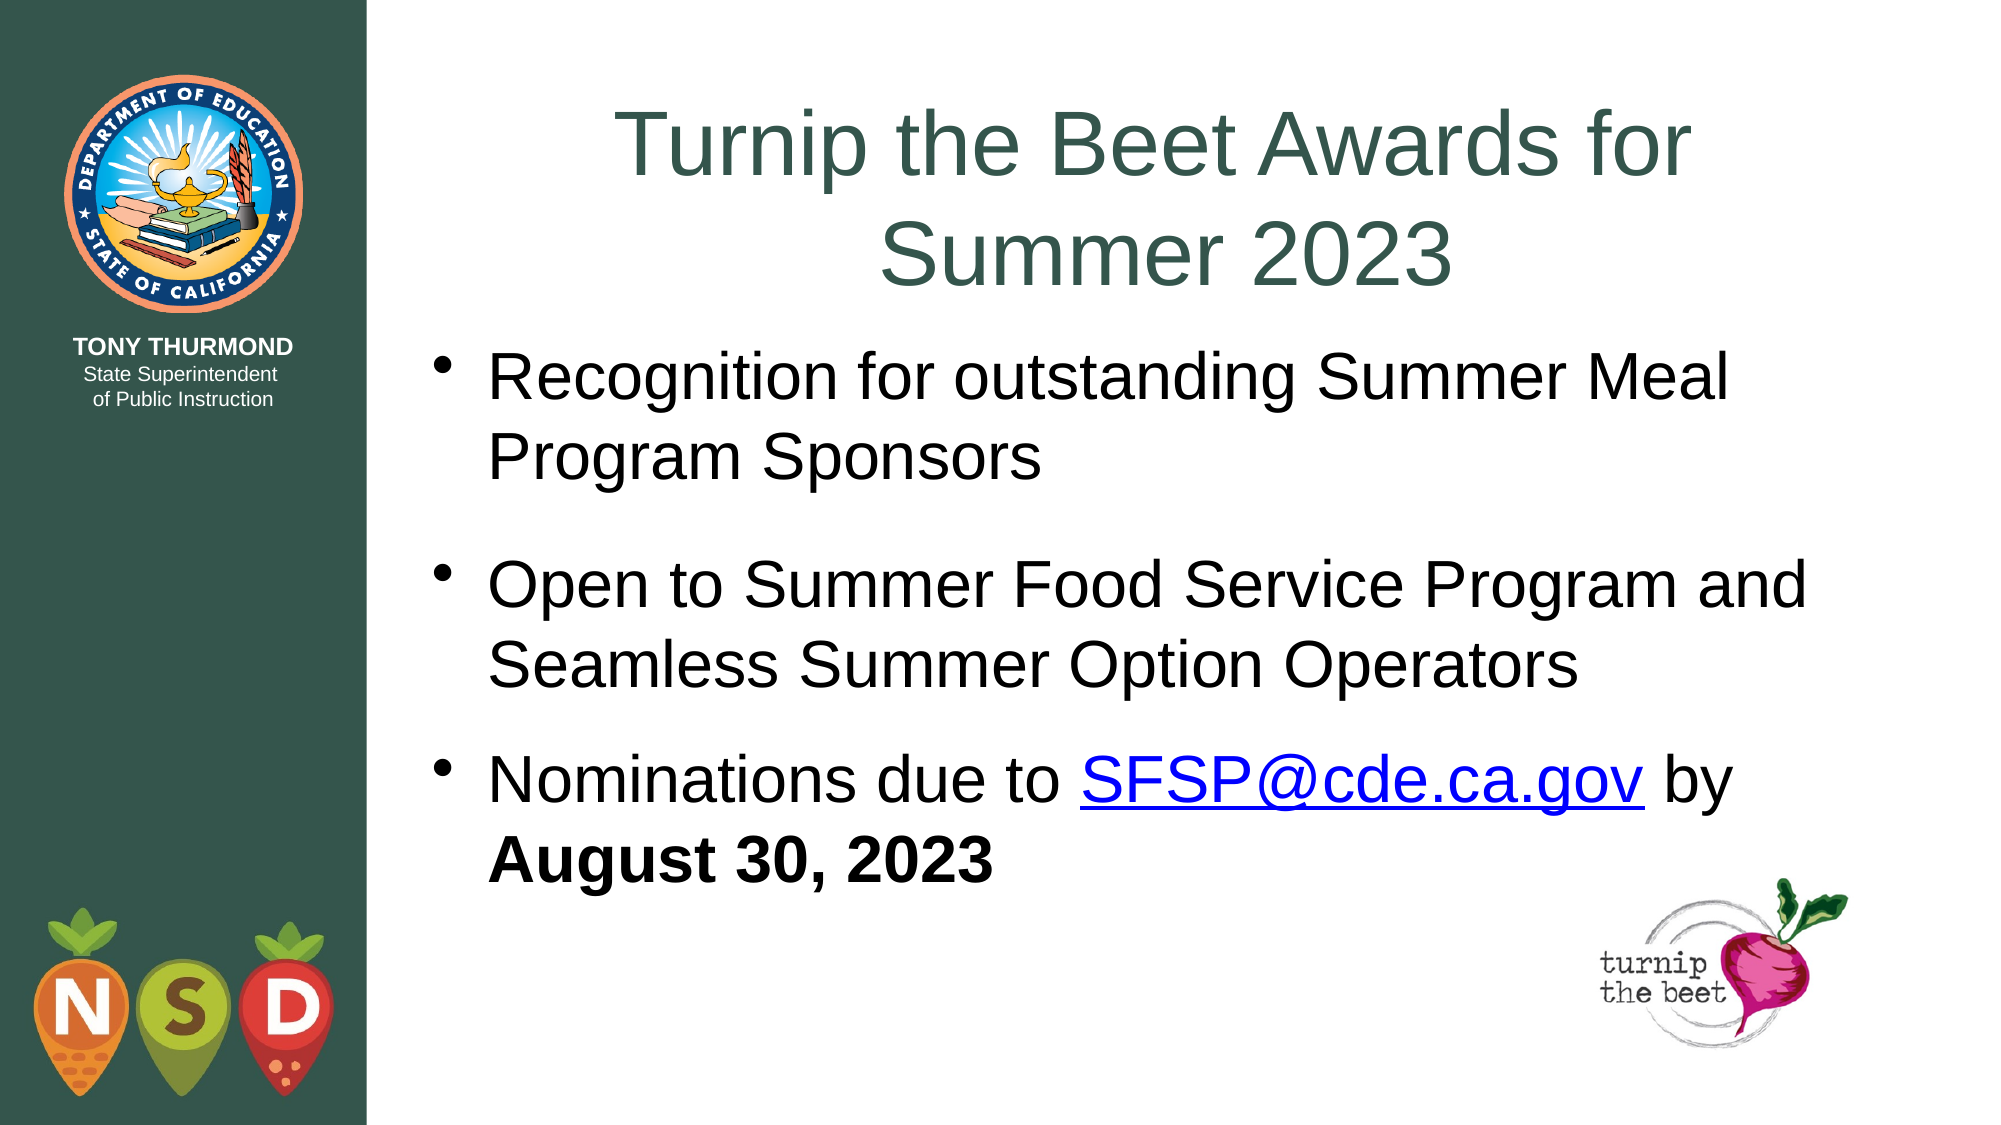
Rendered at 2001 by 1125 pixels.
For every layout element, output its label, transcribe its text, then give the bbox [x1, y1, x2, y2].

title Turnip the Beet Awards for Summer 2023 [416, 99, 1917, 288]
picture [13, 892, 354, 1108]
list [1546, 832, 1892, 1099]
list Recognition for outstanding Summer Meal Program Sponsors Open to Summer Food Service Program and Seamless Summer Option Operators Nominations due to SFSP@cde.ca.gov by August 30, 2023 [416, 324, 1860, 1026]
picture [64, 74, 303, 313]
